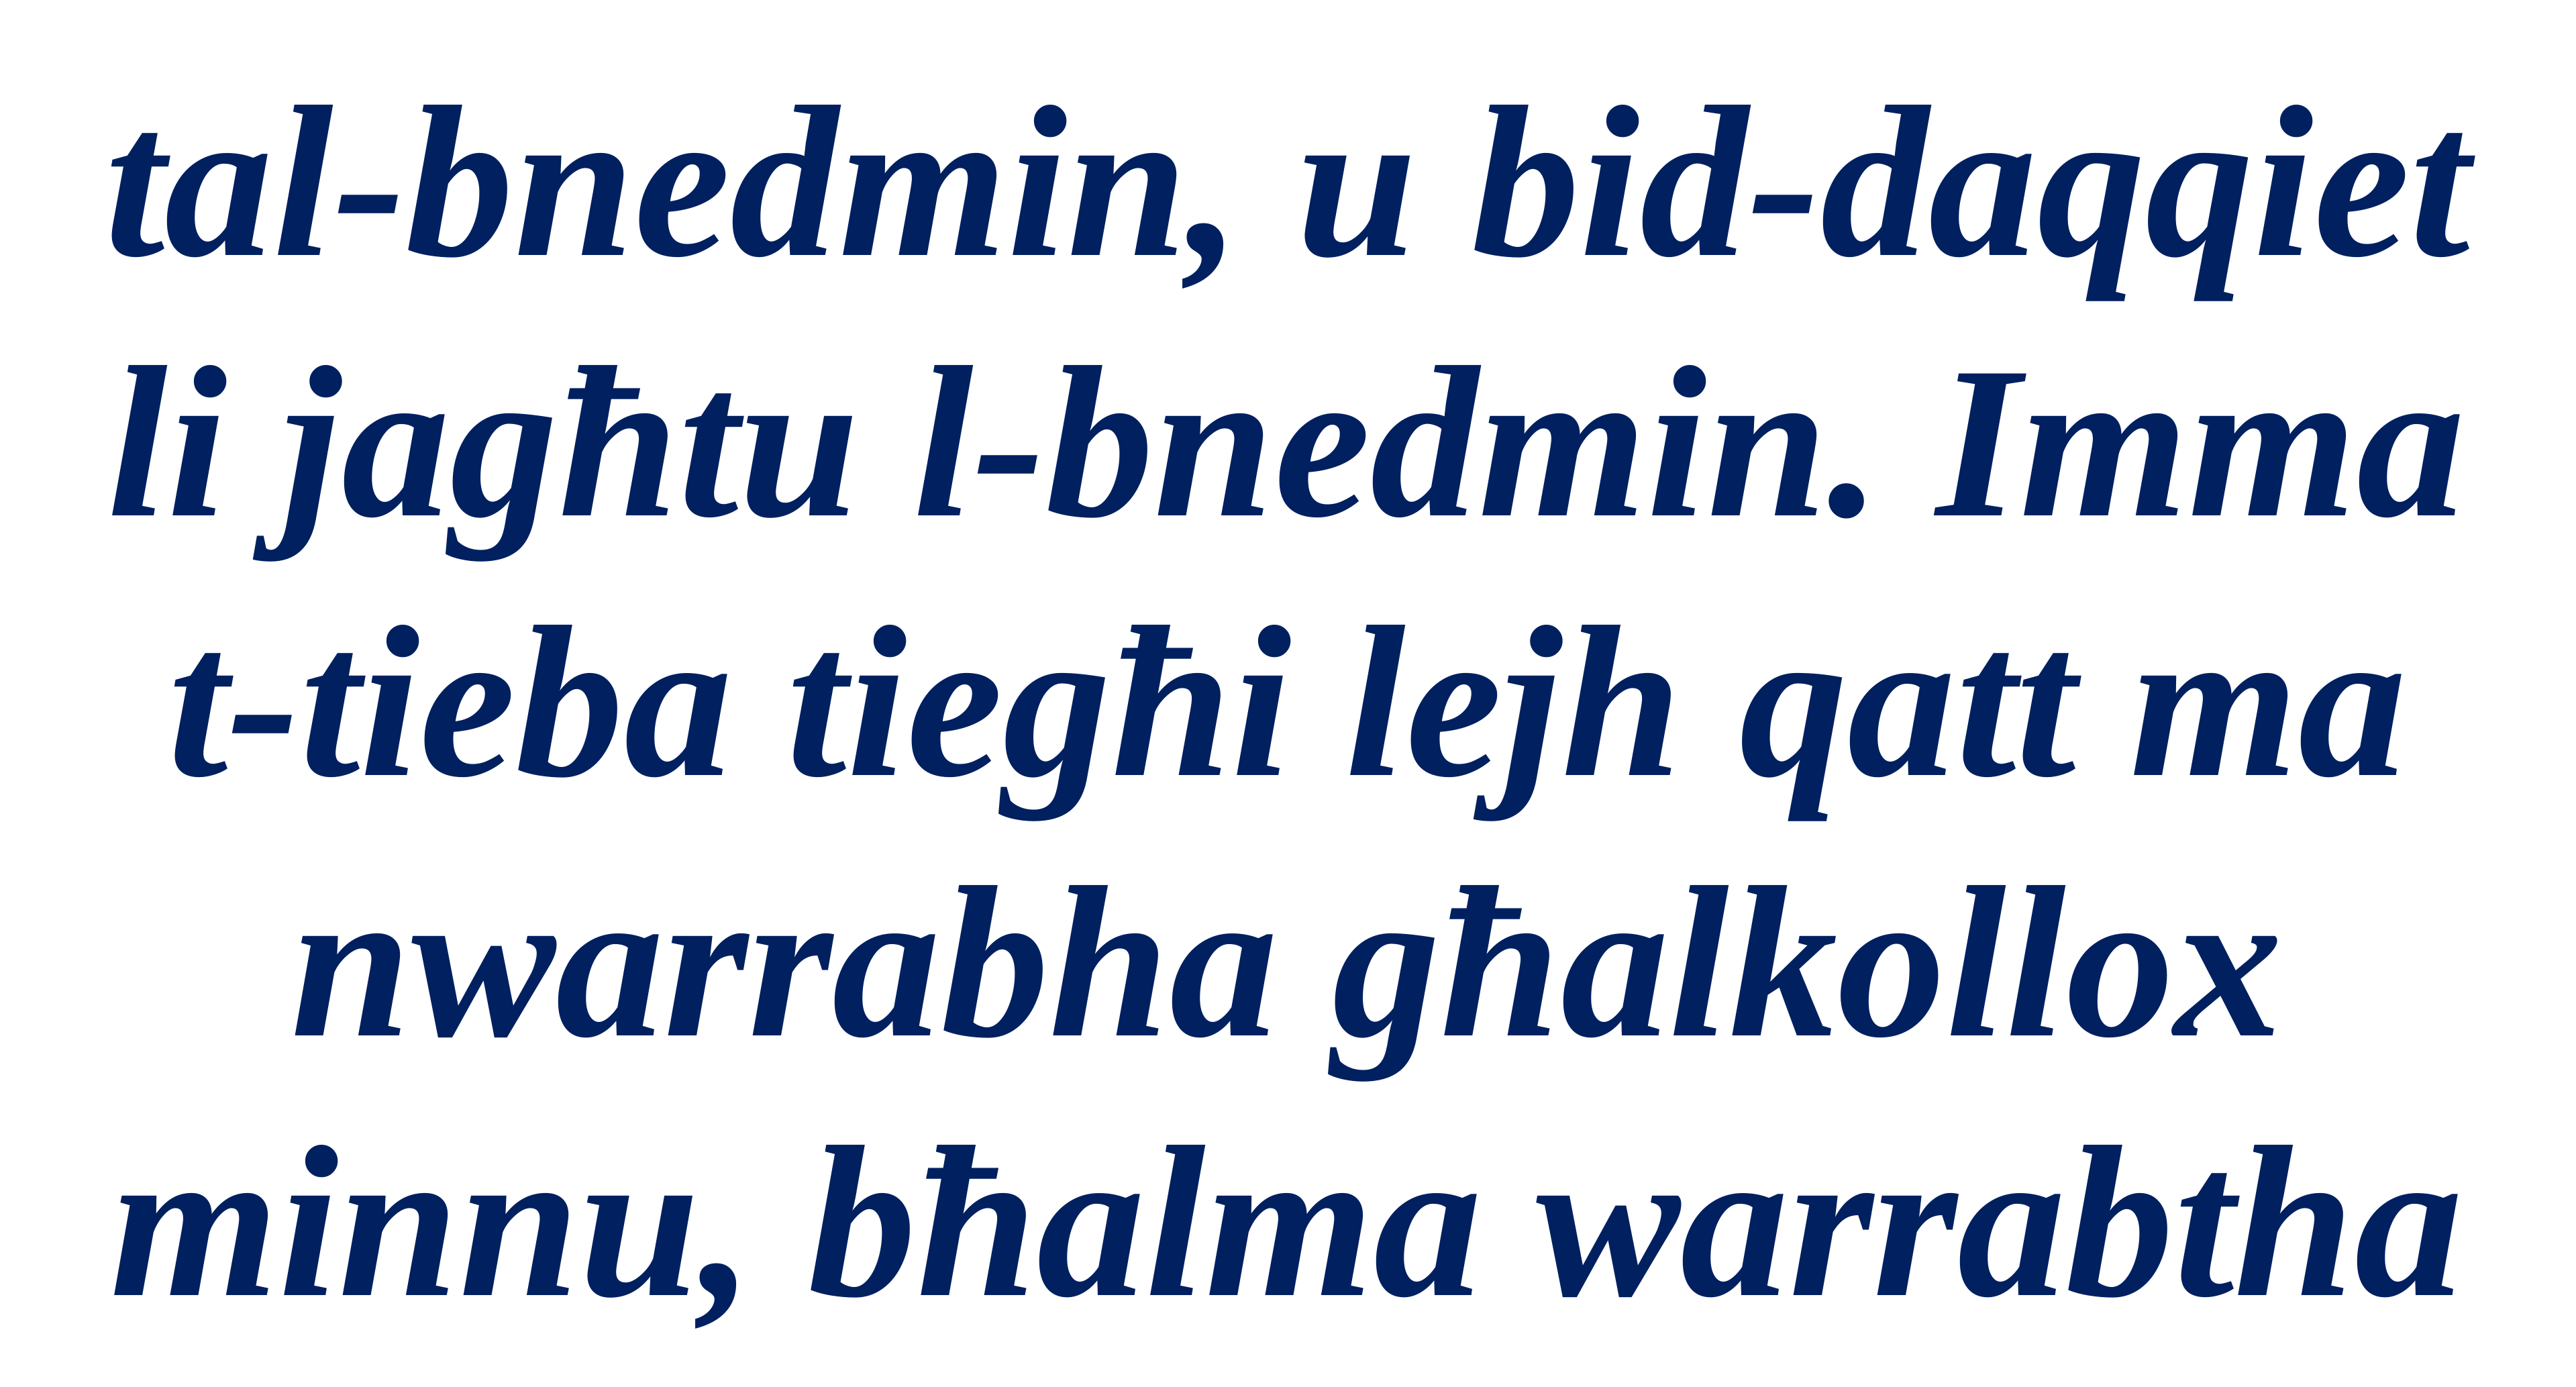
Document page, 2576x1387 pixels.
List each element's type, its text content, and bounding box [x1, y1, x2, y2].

text_box tal-bnedmin, u bid-daqqiet li jagħtu l-bnedmin. Imma t-tieba tiegħi lejh qatt ma nwarrabha għalkollox minnu, bħalma warrabtha [49, 38, 2527, 1341]
